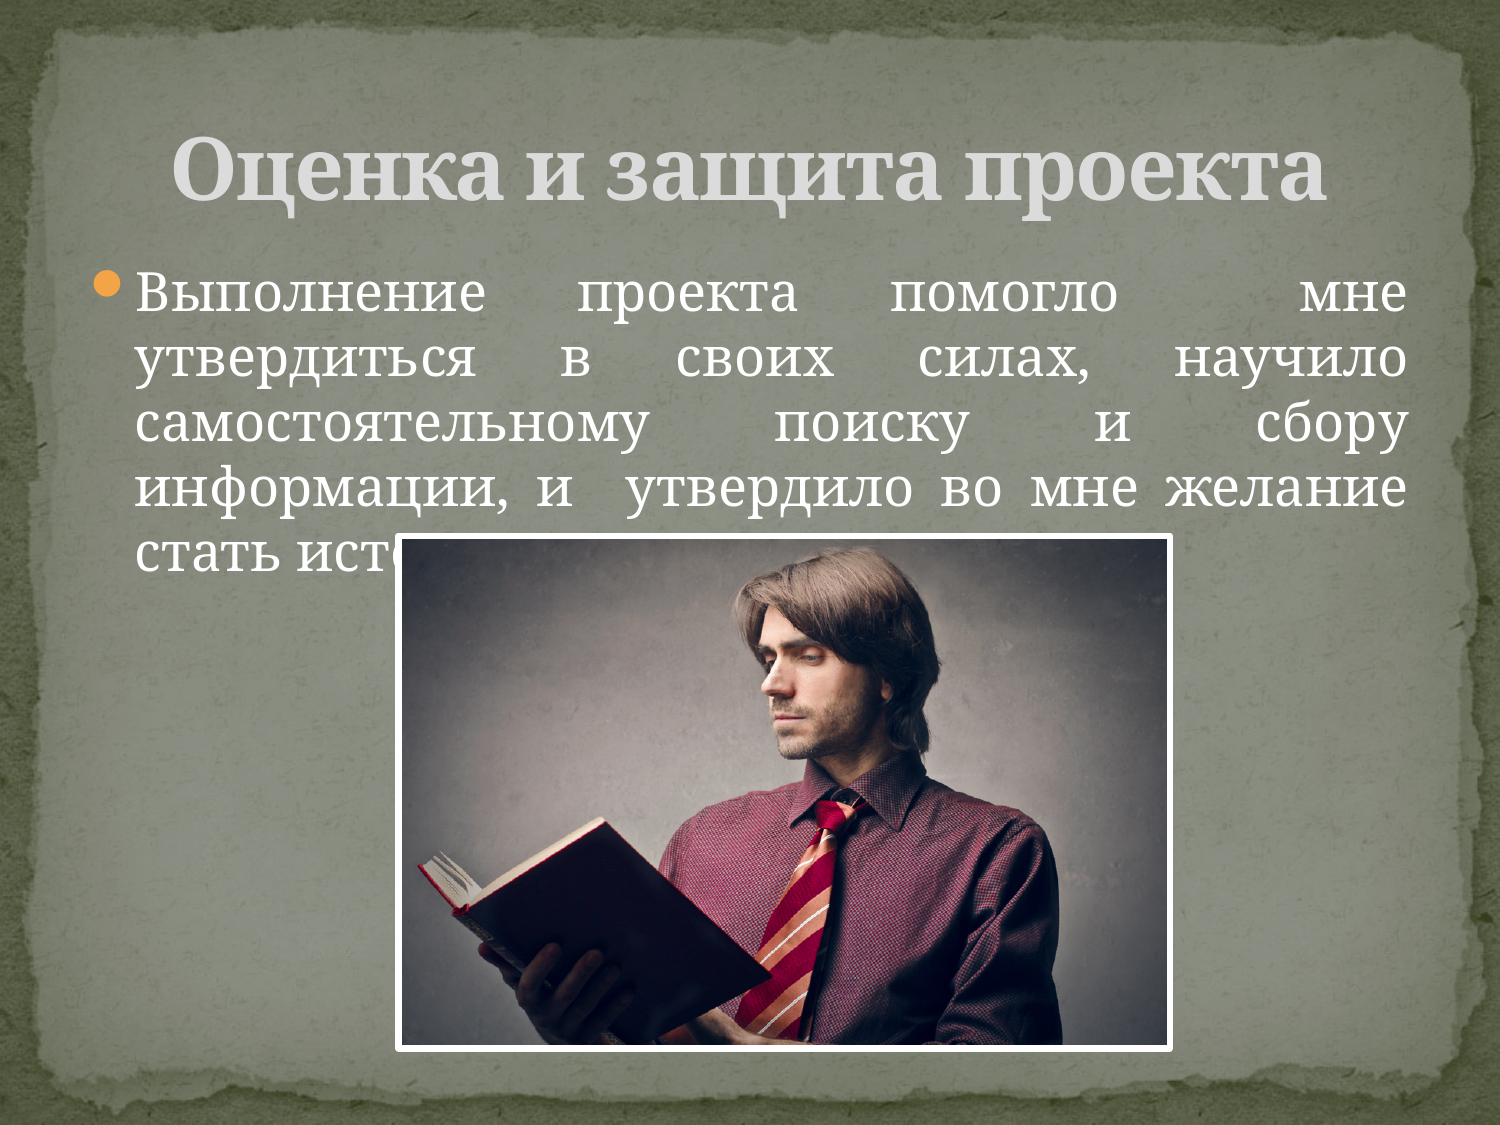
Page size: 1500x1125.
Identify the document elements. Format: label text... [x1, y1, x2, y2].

picture [0, 0, 1500, 1125]
text_box Оценка и защита проекта [75, 24, 1425, 225]
text_box Выполнение проекта помогло мне утвердиться в своих силах, научило самостоятельному поиску и сбору информации, и утвердило во мне желание стать историком. [75, 249, 1425, 1000]
